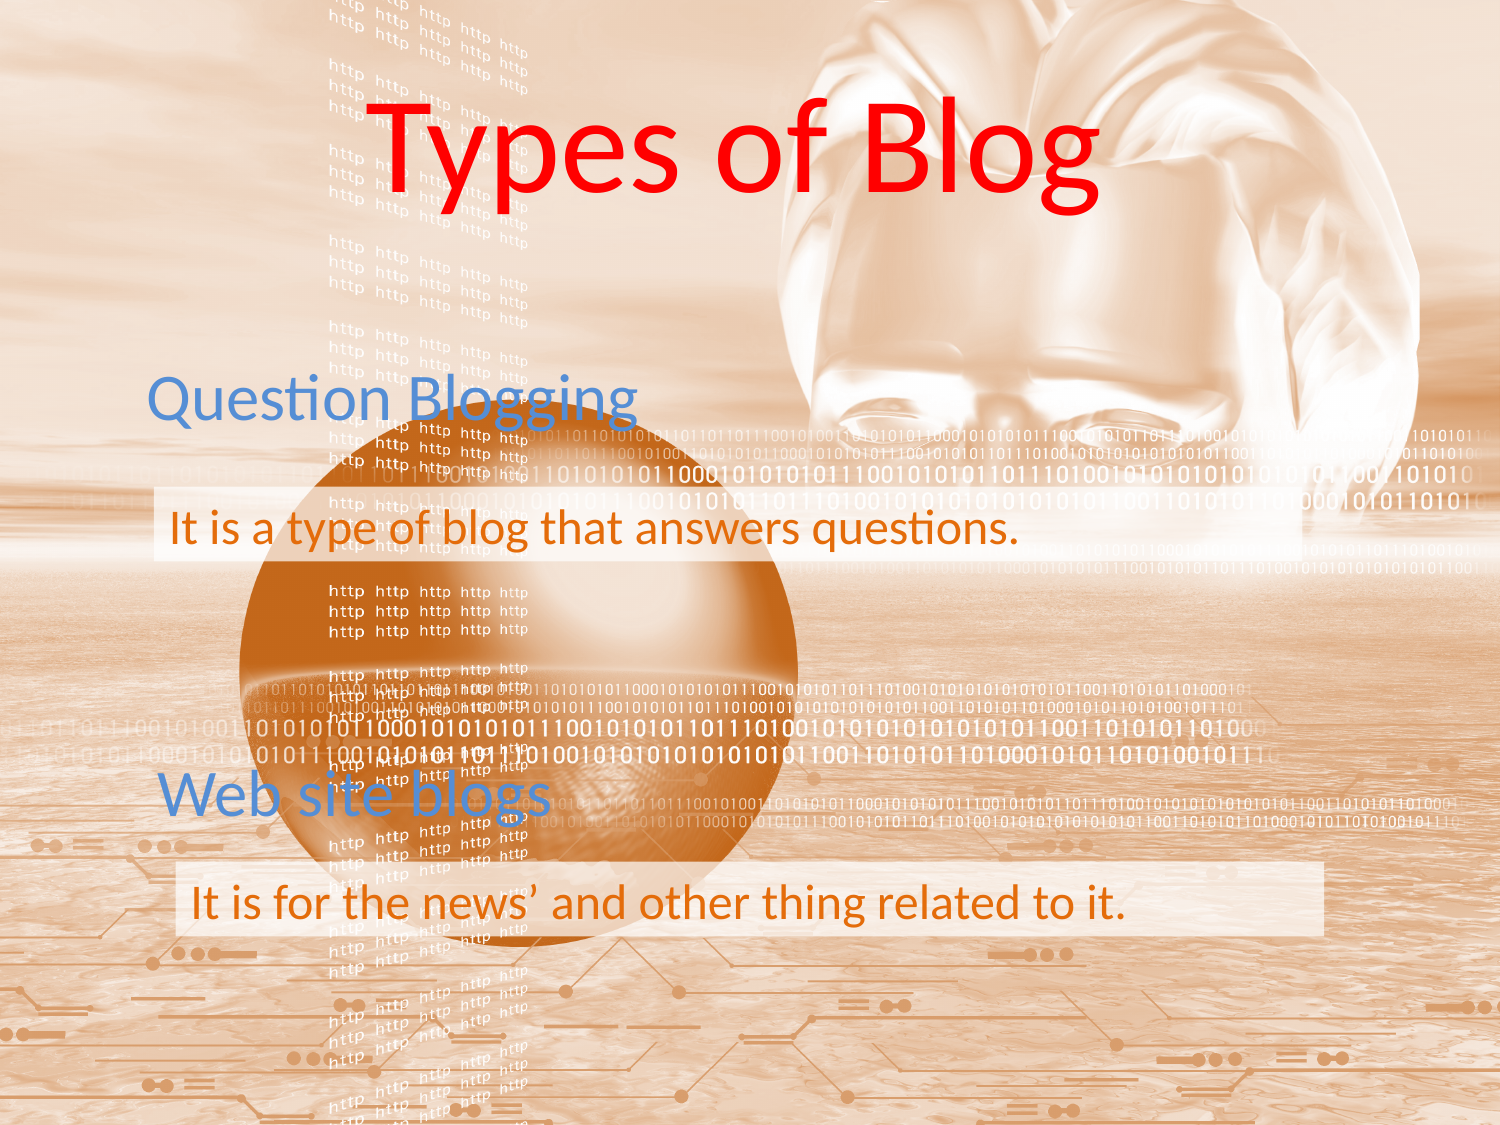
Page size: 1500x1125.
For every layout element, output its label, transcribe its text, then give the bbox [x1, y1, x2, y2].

text_box It is a type of blog that answers questions. [153, 486, 1303, 562]
text_box Web site blogs [142, 742, 568, 837]
text_box Question Blogging [131, 346, 655, 441]
text_box Types of Blog [0, 47, 1500, 228]
text_box It is for the news’ and other thing related to it. [175, 861, 1325, 937]
